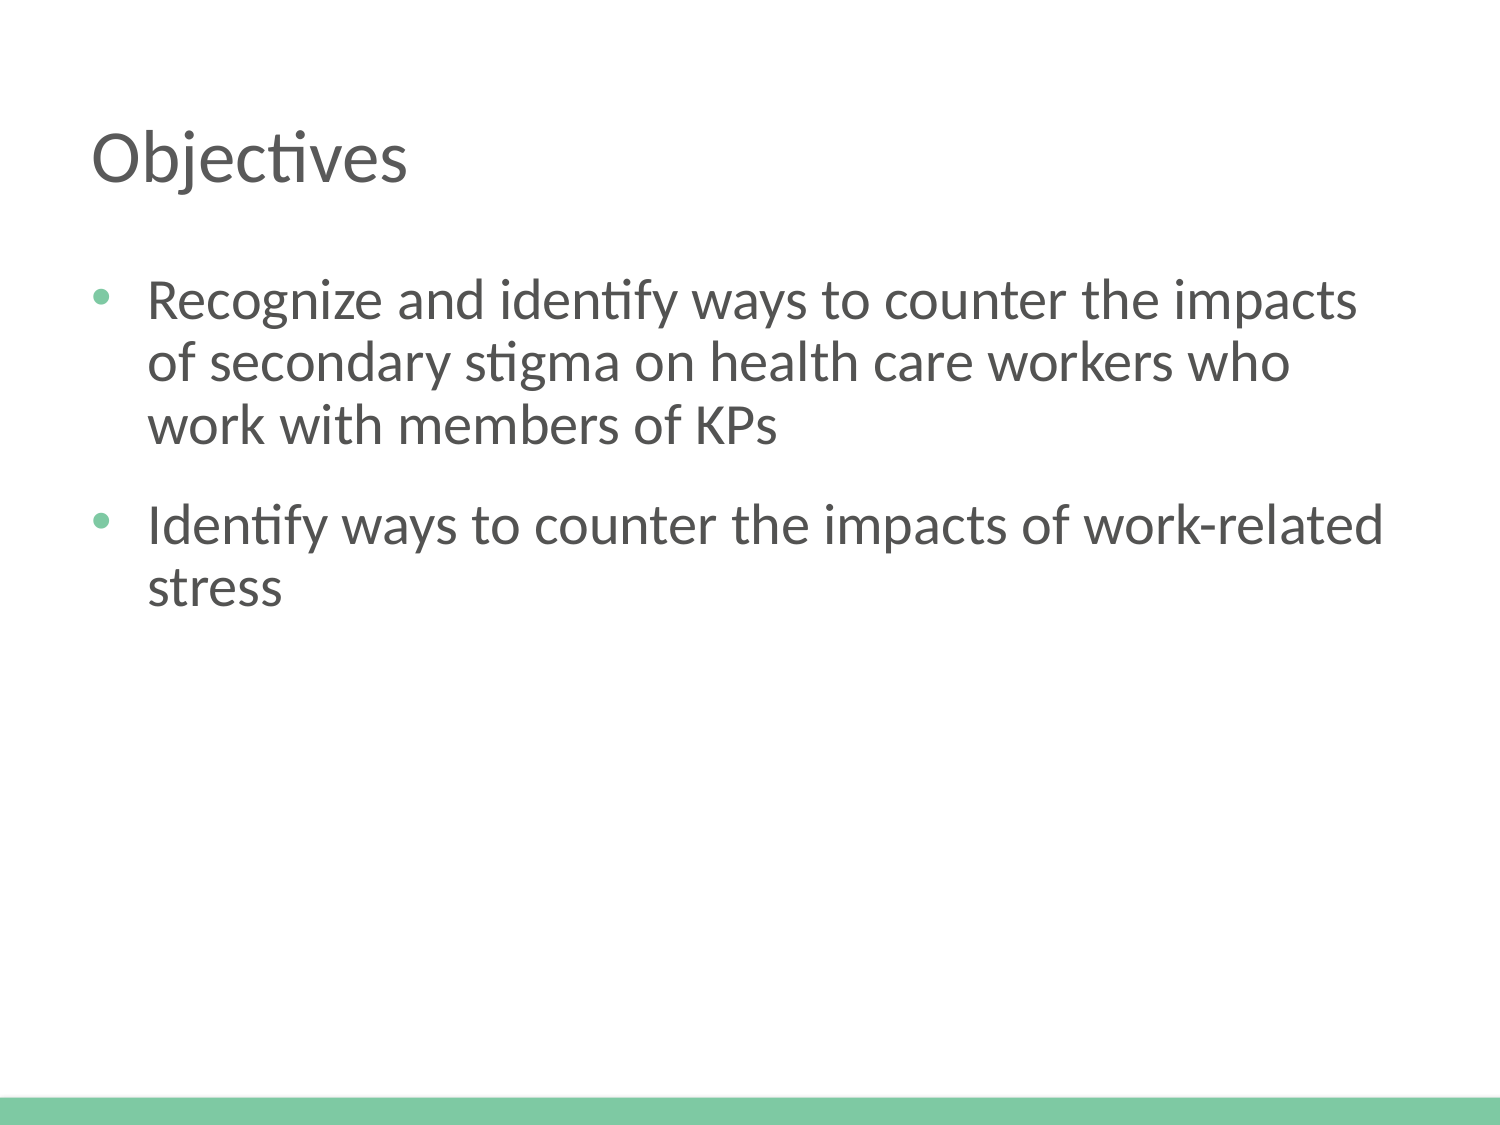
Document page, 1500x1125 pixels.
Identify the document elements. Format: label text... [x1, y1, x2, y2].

title Objectives [76, 73, 1425, 233]
list Recognize and identify ways to counter the impacts of secondary stigma on health care workers who work with members of KPs Identify ways to counter the impacts of work-related stress [76, 260, 1425, 947]
